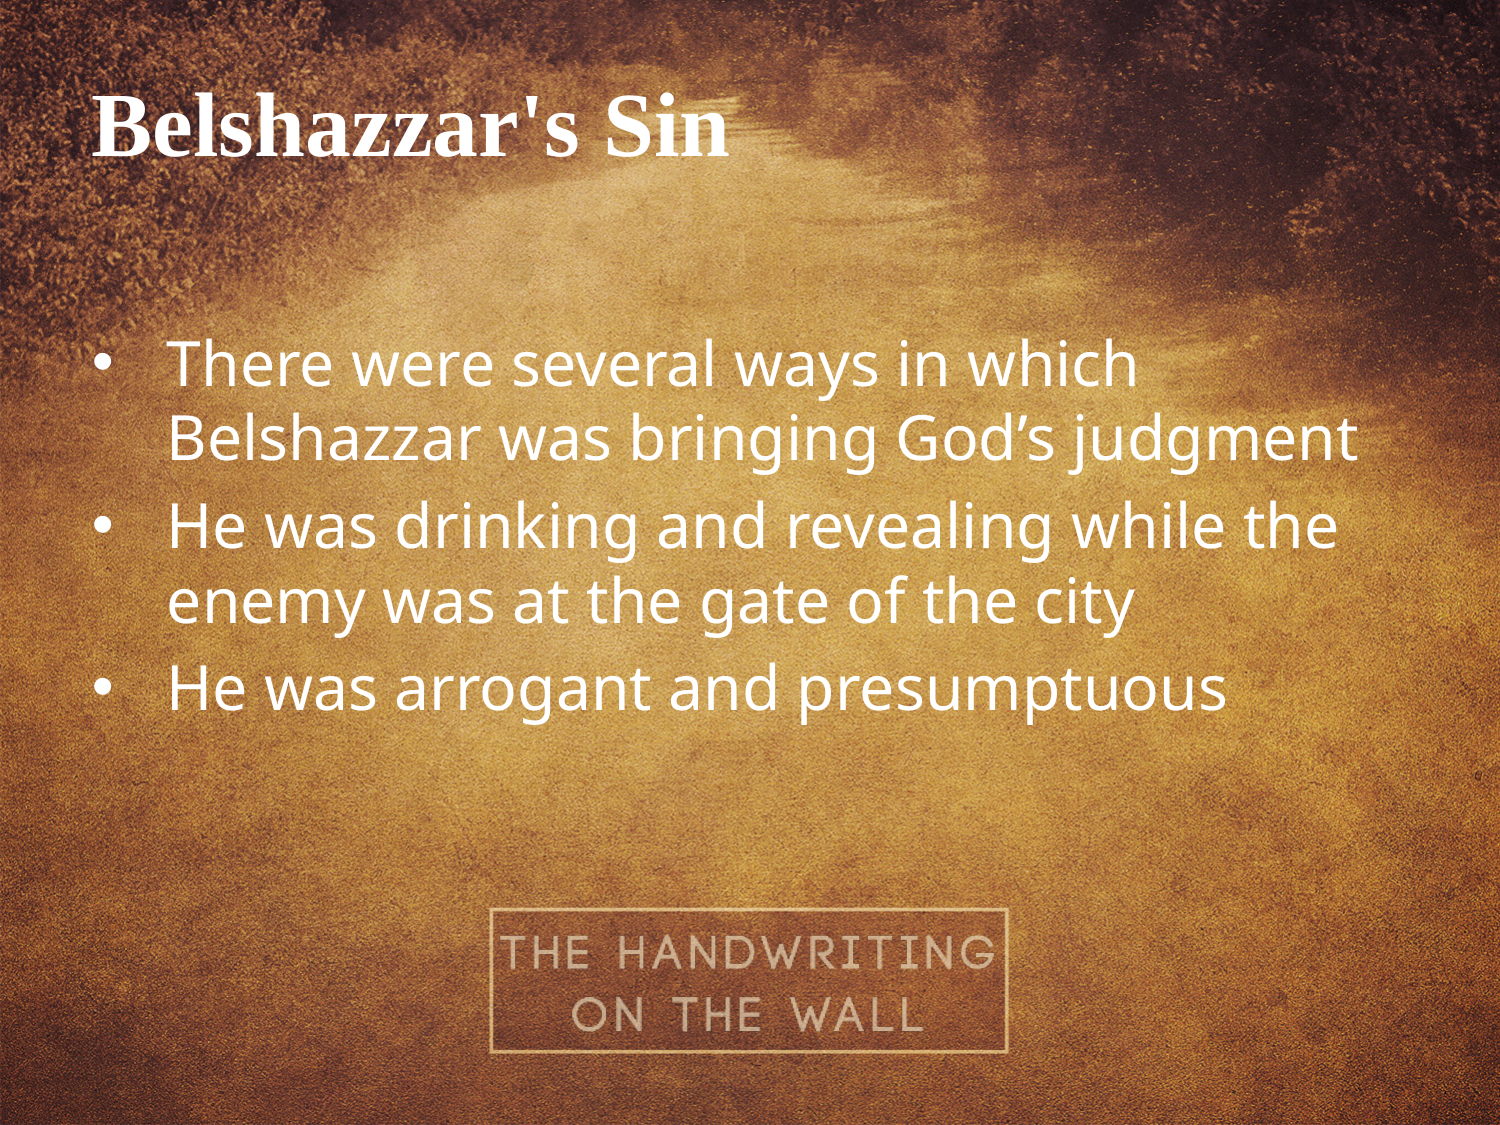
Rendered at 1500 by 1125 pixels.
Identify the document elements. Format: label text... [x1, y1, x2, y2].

text_box Belshazzar's Sin [76, 57, 1424, 183]
list There were several ways in which Belshazzar was bringing God’s judgment He was drinking and revealing while the enemy was at the gate of the city He was arrogant and presumptuous [76, 184, 1424, 863]
picture [0, 0, 1500, 1125]
